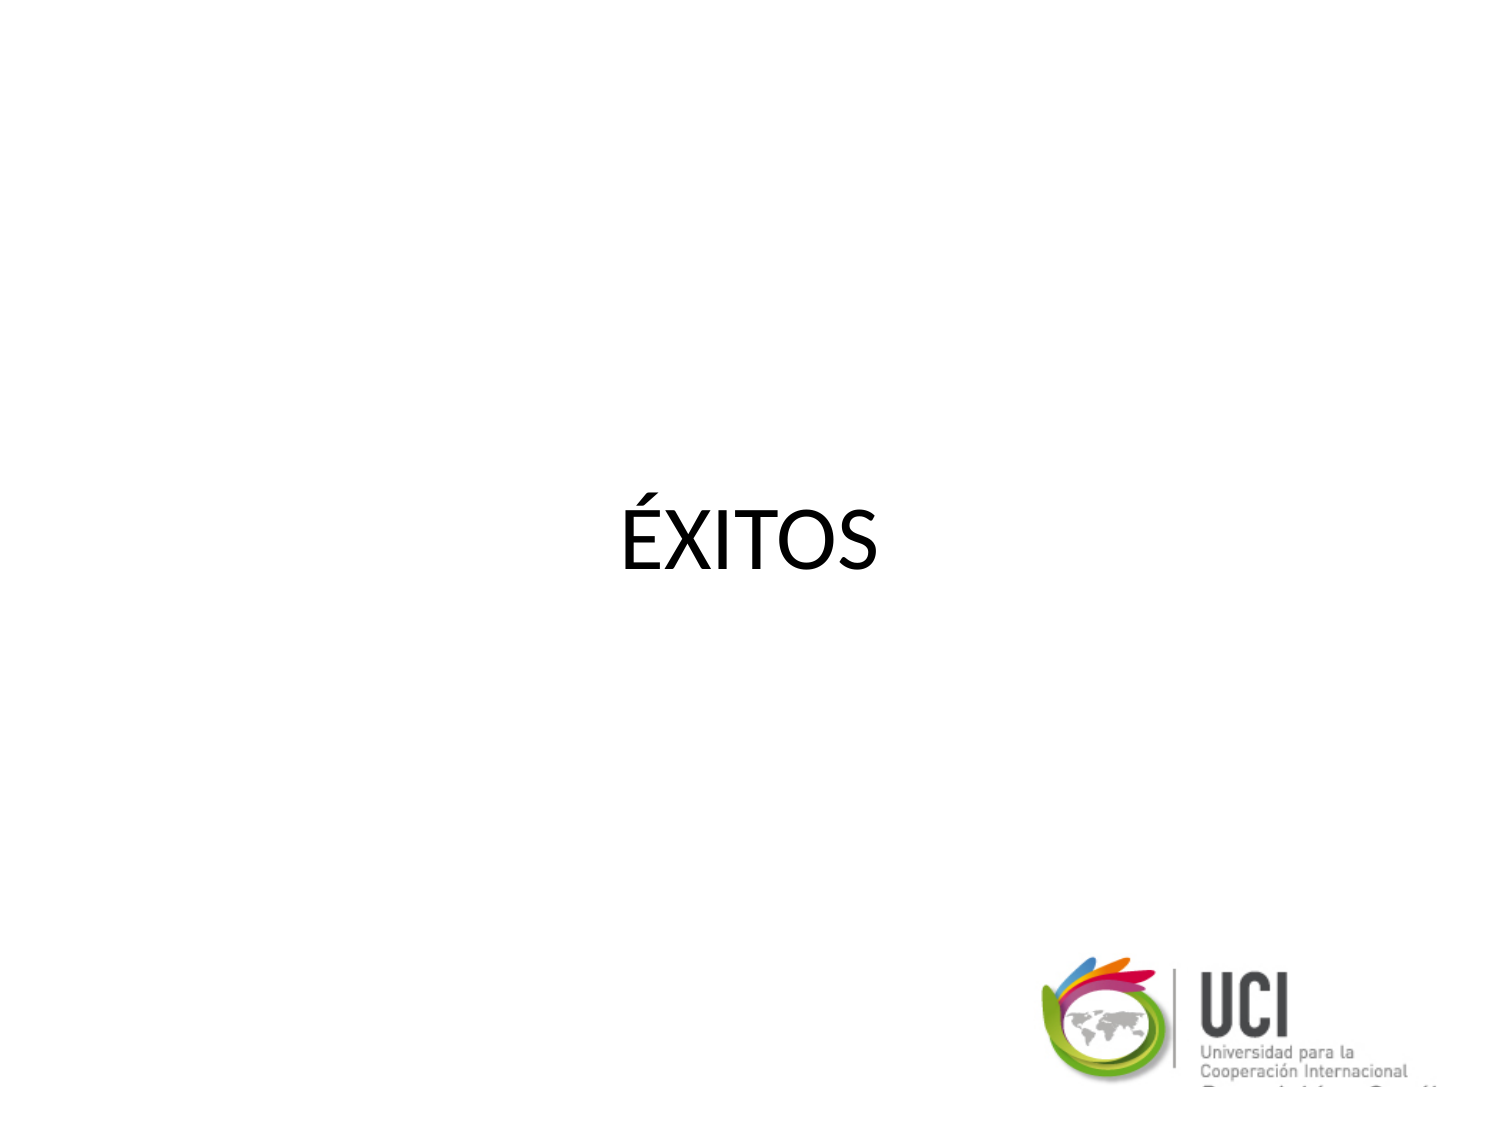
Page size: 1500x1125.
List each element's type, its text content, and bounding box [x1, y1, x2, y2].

title ÉXITOS [75, 243, 1425, 823]
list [1186, 952, 1469, 1087]
picture [1033, 951, 1182, 1086]
